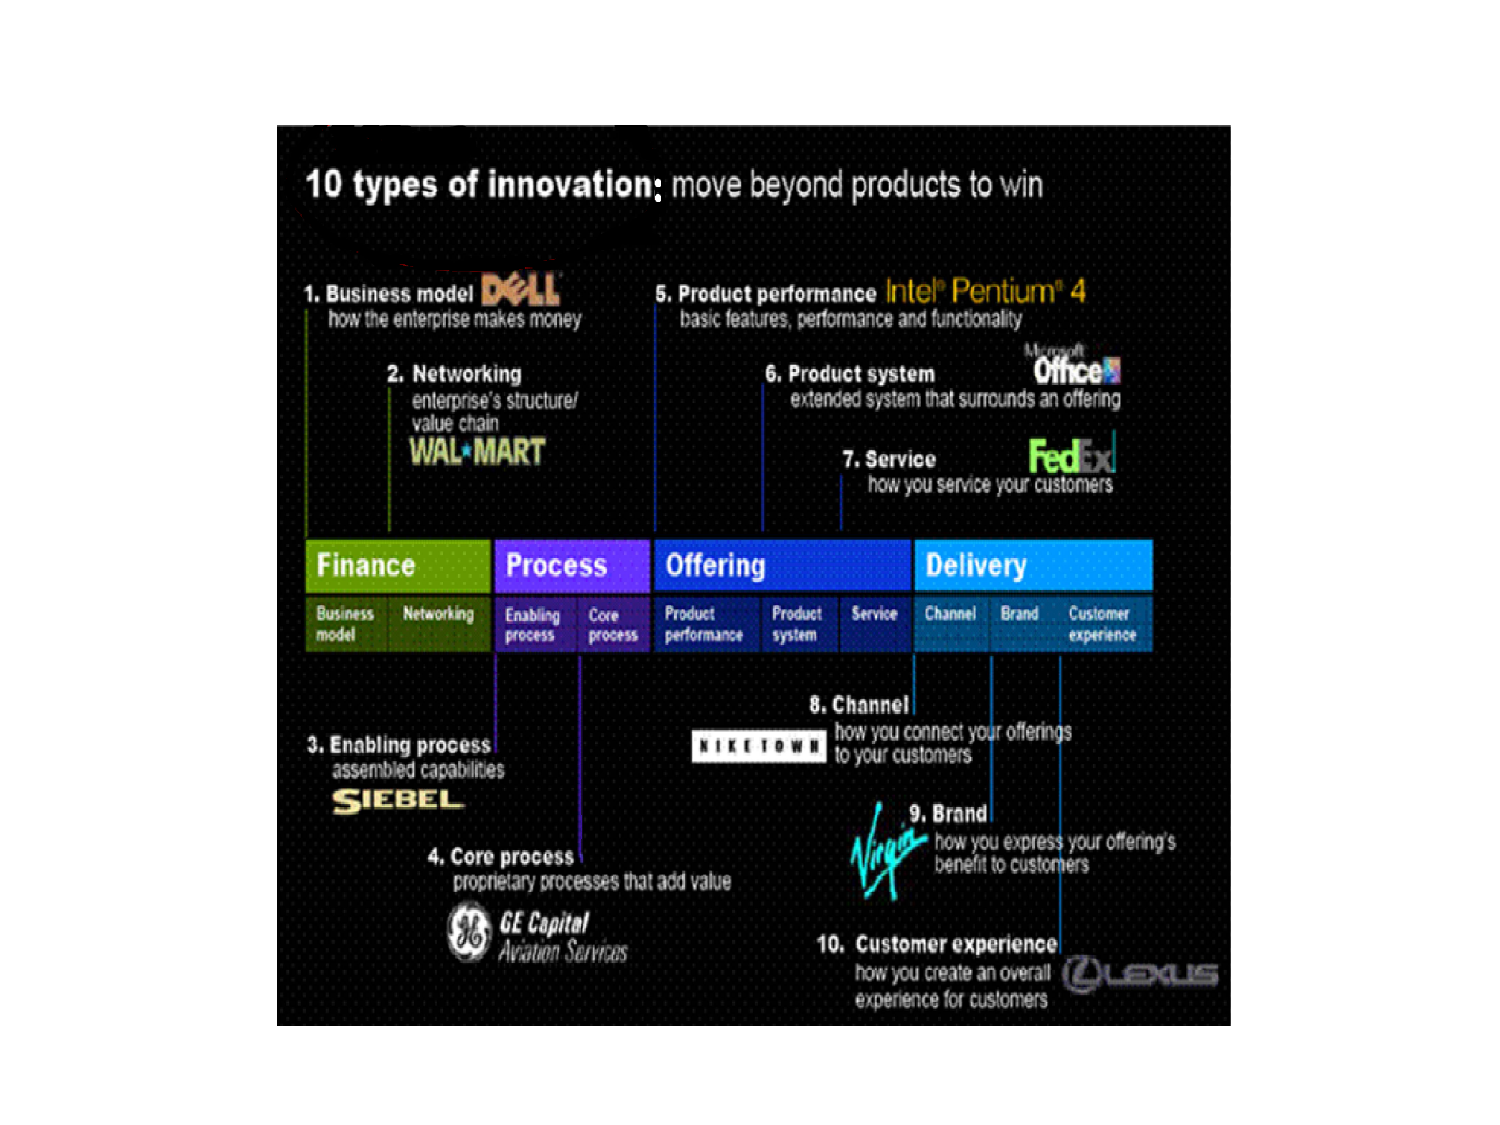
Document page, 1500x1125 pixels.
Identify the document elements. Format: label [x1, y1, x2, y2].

picture [277, 125, 1231, 1026]
